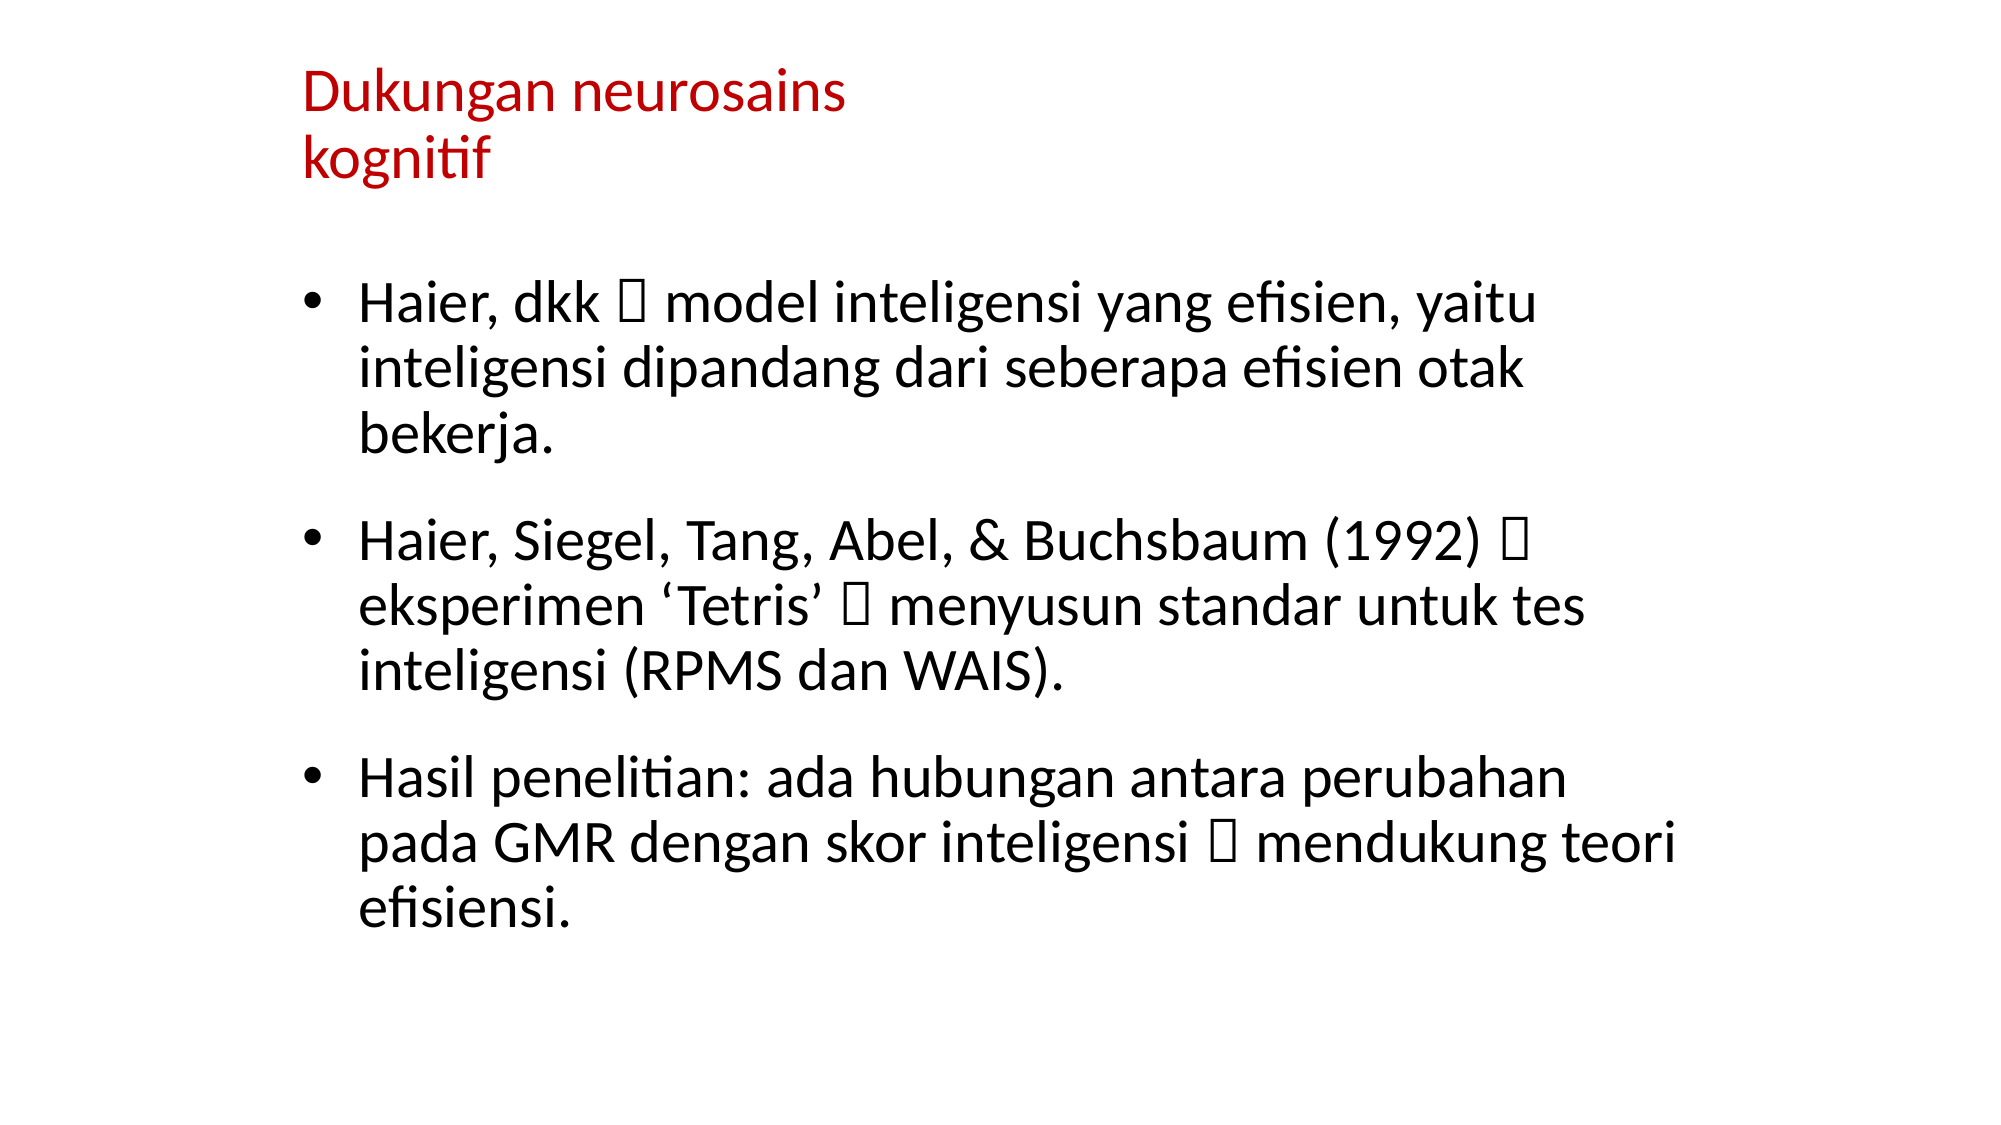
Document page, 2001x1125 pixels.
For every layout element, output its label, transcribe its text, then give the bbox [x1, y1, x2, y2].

list Haier, dkk  model inteligensi yang efisien, yaitu inteligensi dipandang dari seberapa efisien otak bekerja. Haier, Siegel, Tang, Abel, & Buchsbaum (1992)  eksperimen ‘Tetris’  menyusun standar untuk tes inteligensi (RPMS dan WAIS). Hasil penelitian: ada hubungan antara perubahan pada GMR dengan skor inteligensi  mendukung teori efisiensi. [287, 263, 1713, 1013]
title Dukungan neurosains kognitif [287, 37, 913, 213]
